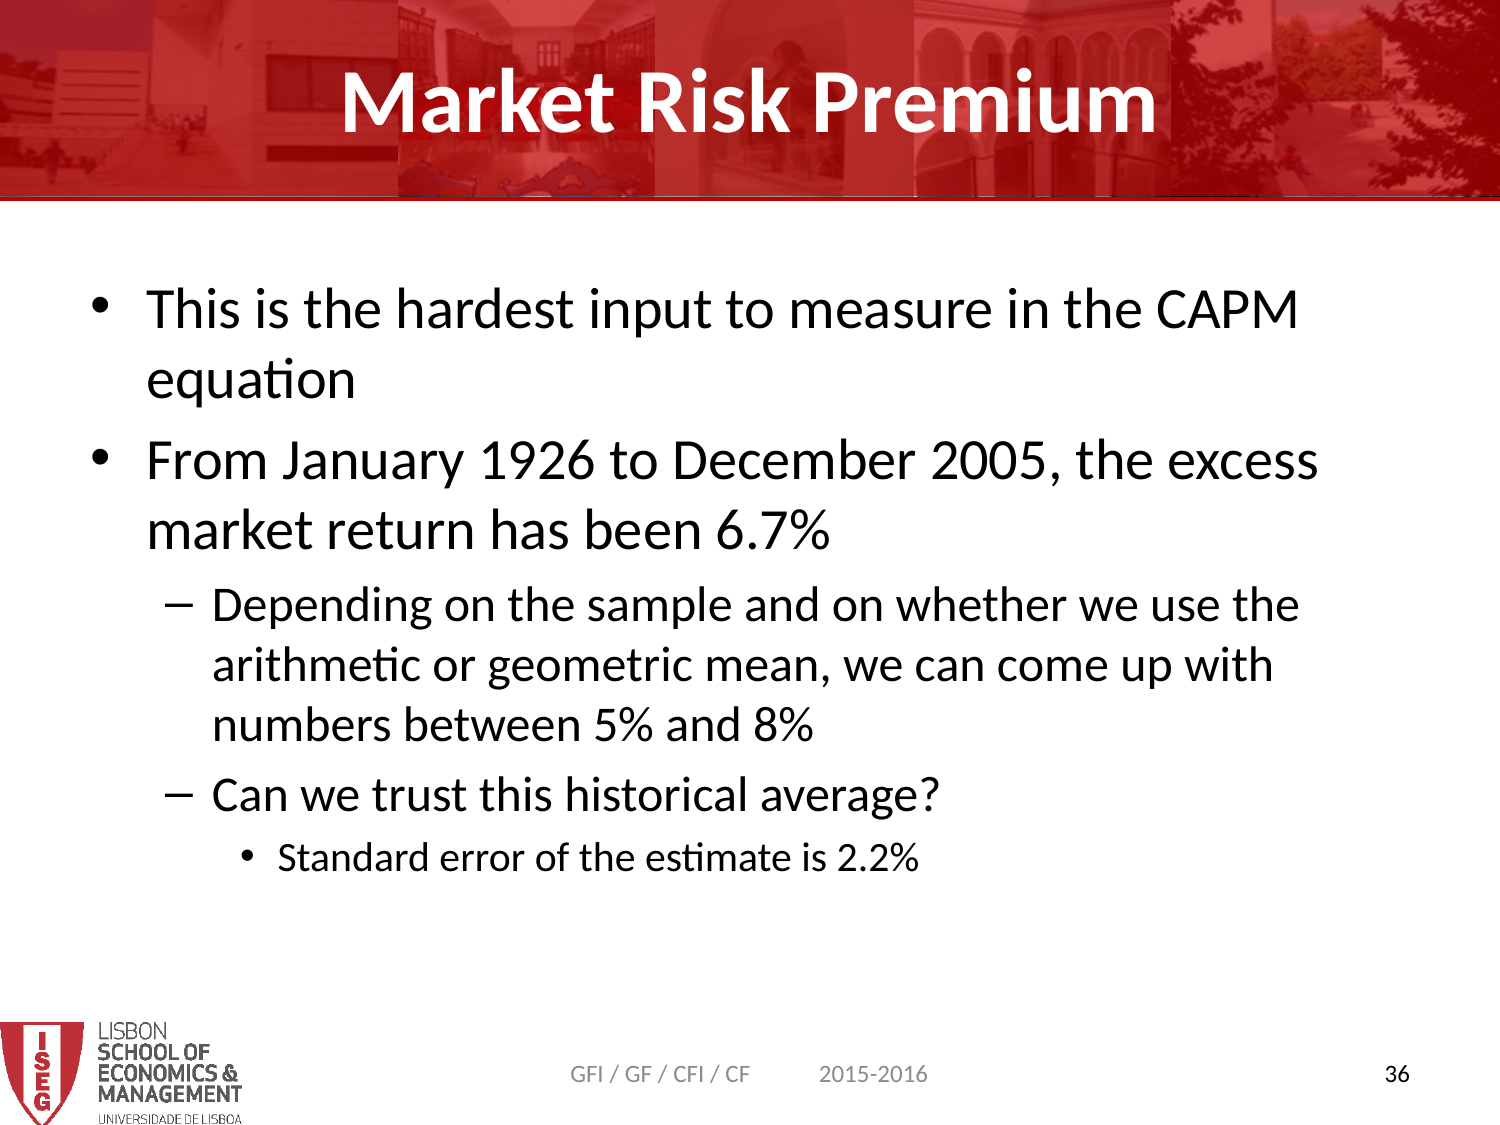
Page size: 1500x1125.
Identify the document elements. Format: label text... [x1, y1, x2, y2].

slide_number 36 [1074, 1042, 1425, 1103]
text_box GFI / GF / CFI / CF 2015-2016 [512, 1042, 988, 1103]
list This is the hardest input to measure in the CAPM equation From January 1926 to December 2005, the excess market return has been 6.7% Depending on the sample and on whether we use the arithmetic or geometric mean, we can come up with numbers between 5% and 8% Can we trust this historical average? Standard error of the estimate is 2.2% [75, 262, 1425, 1005]
picture [0, 1022, 242, 1125]
text_box Market Risk Premium [0, 0, 1500, 197]
